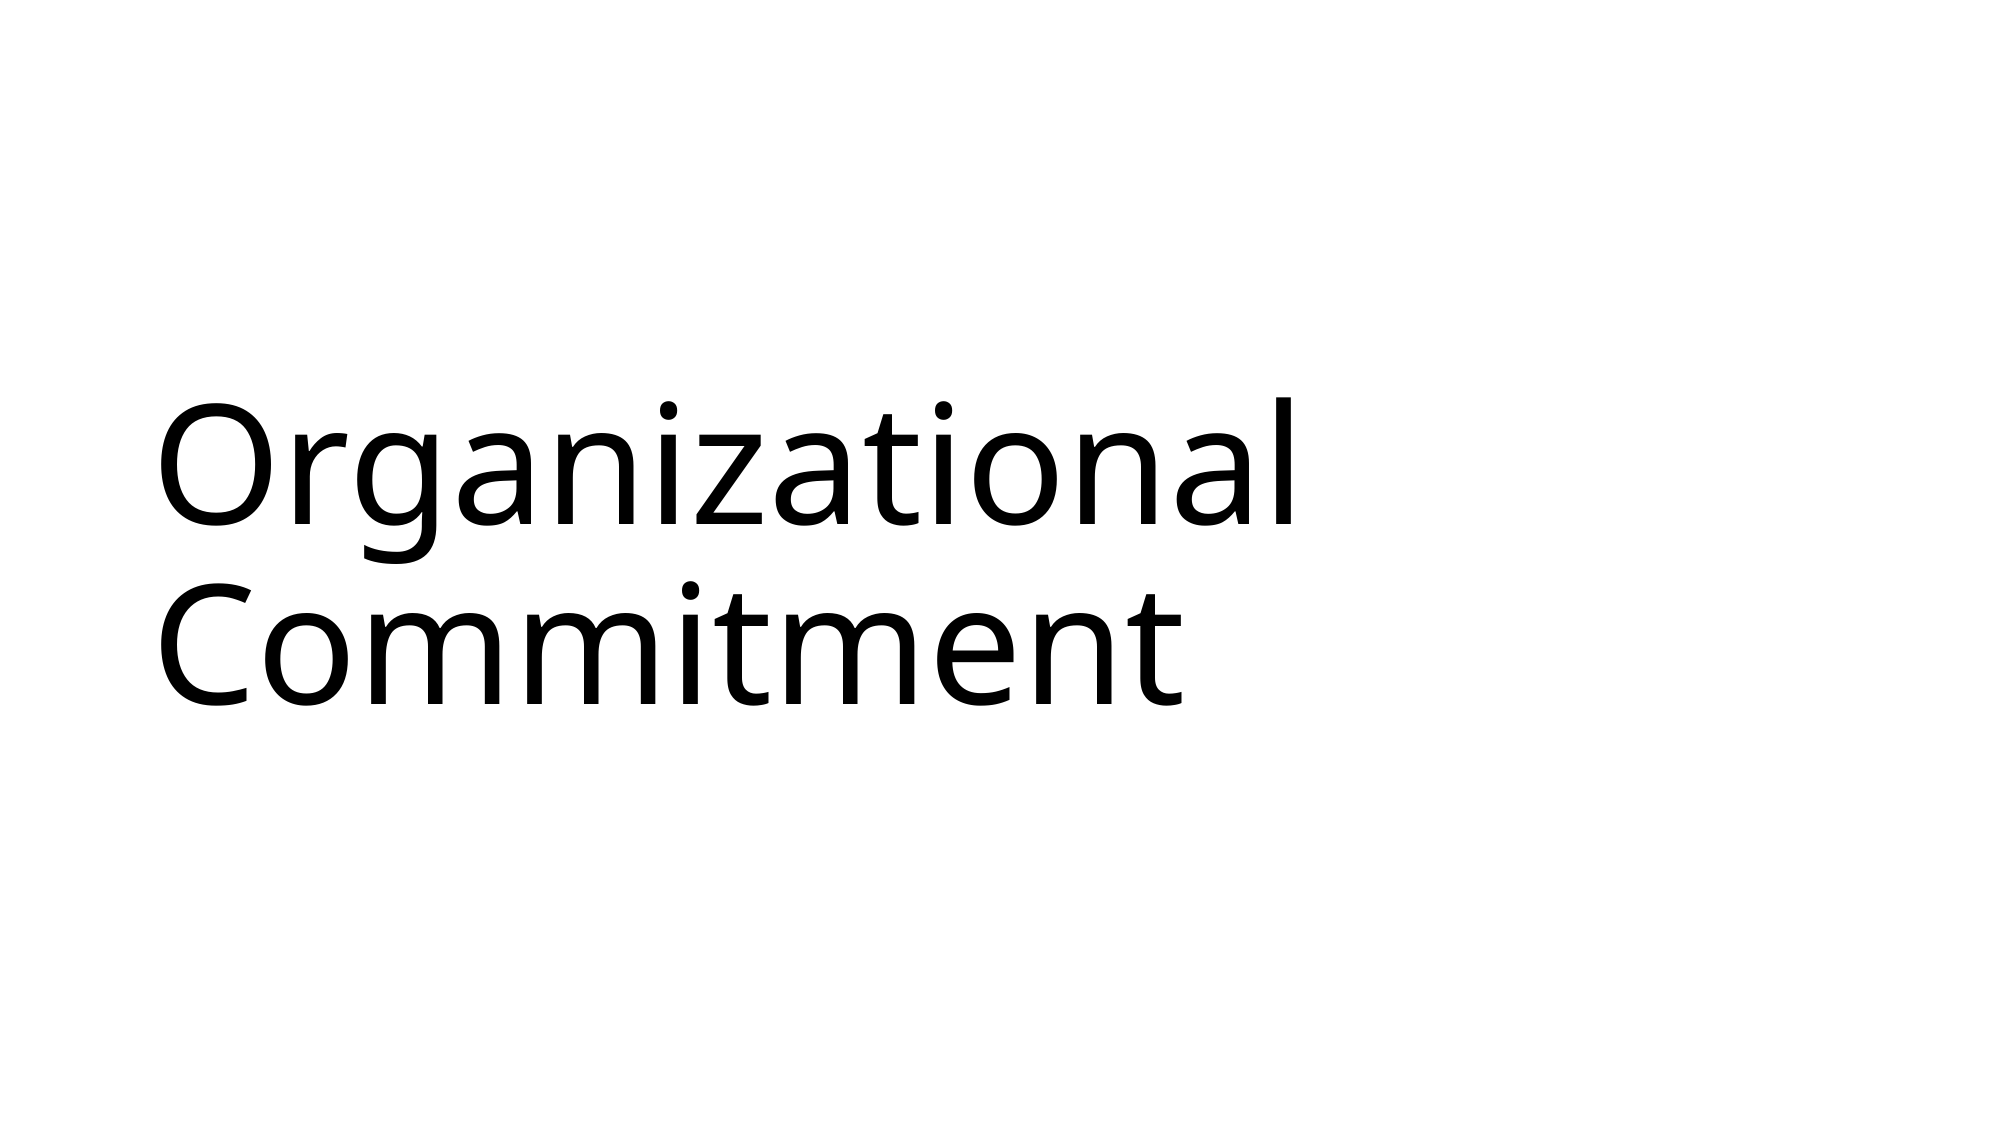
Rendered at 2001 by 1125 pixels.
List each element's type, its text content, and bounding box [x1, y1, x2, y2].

title Organizational Commitment [136, 280, 1862, 749]
